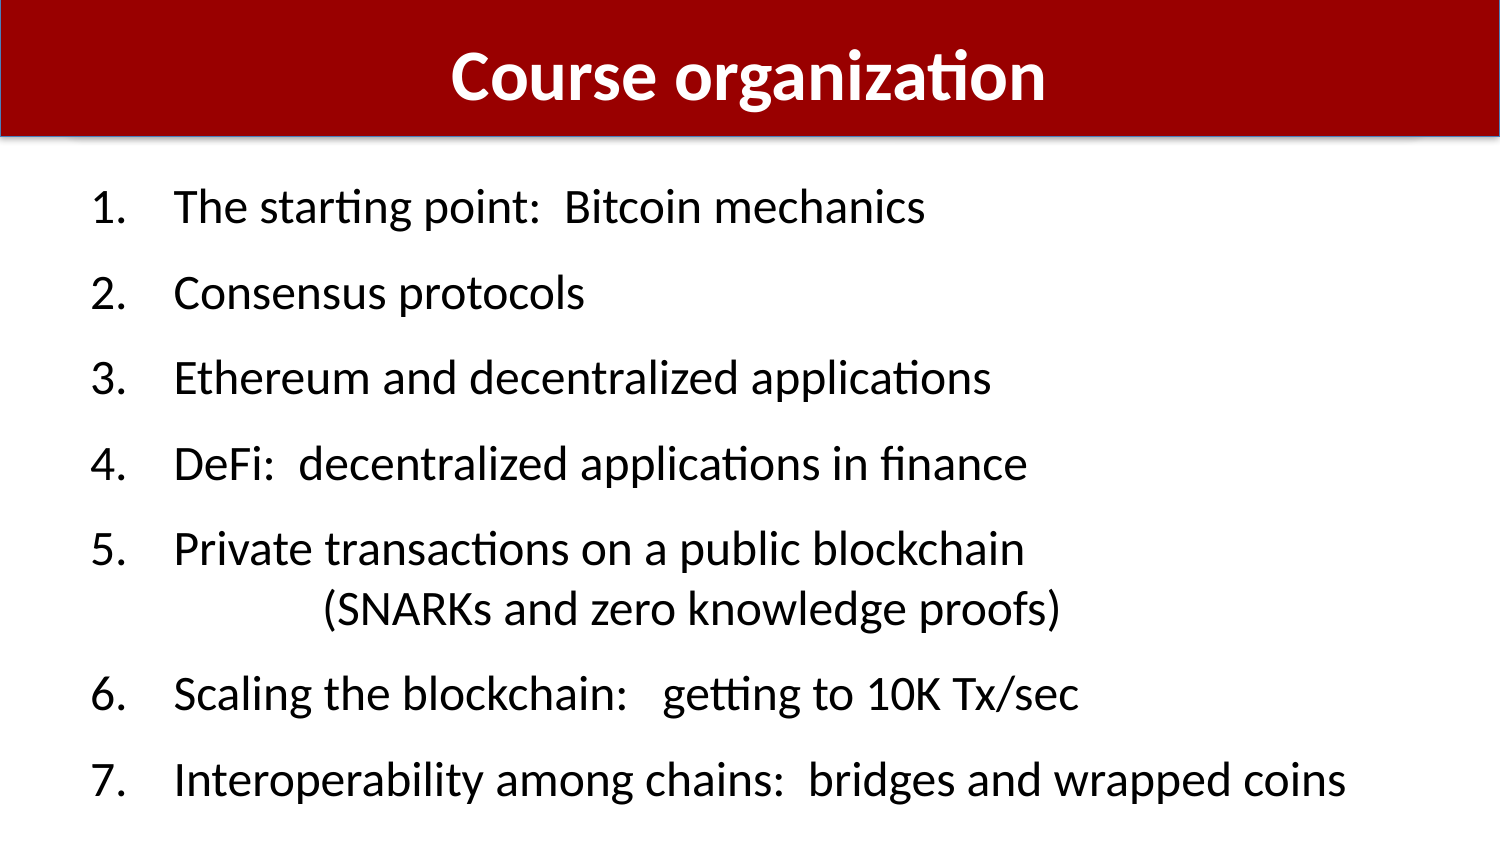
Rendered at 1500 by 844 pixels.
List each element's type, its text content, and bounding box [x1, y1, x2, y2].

title Course organization [75, 20, 1425, 123]
list The starting point: Bitcoin mechanics Consensus protocols Ethereum and decentralized applications DeFi: decentralized applications in finance Private transactions on a public blockchain (SNARKs and zero knowledge proofs) Scaling the blockchain: getting to 10K Tx/sec Interoperability among chains: bridges and wrapped coins [74, 166, 1426, 834]
